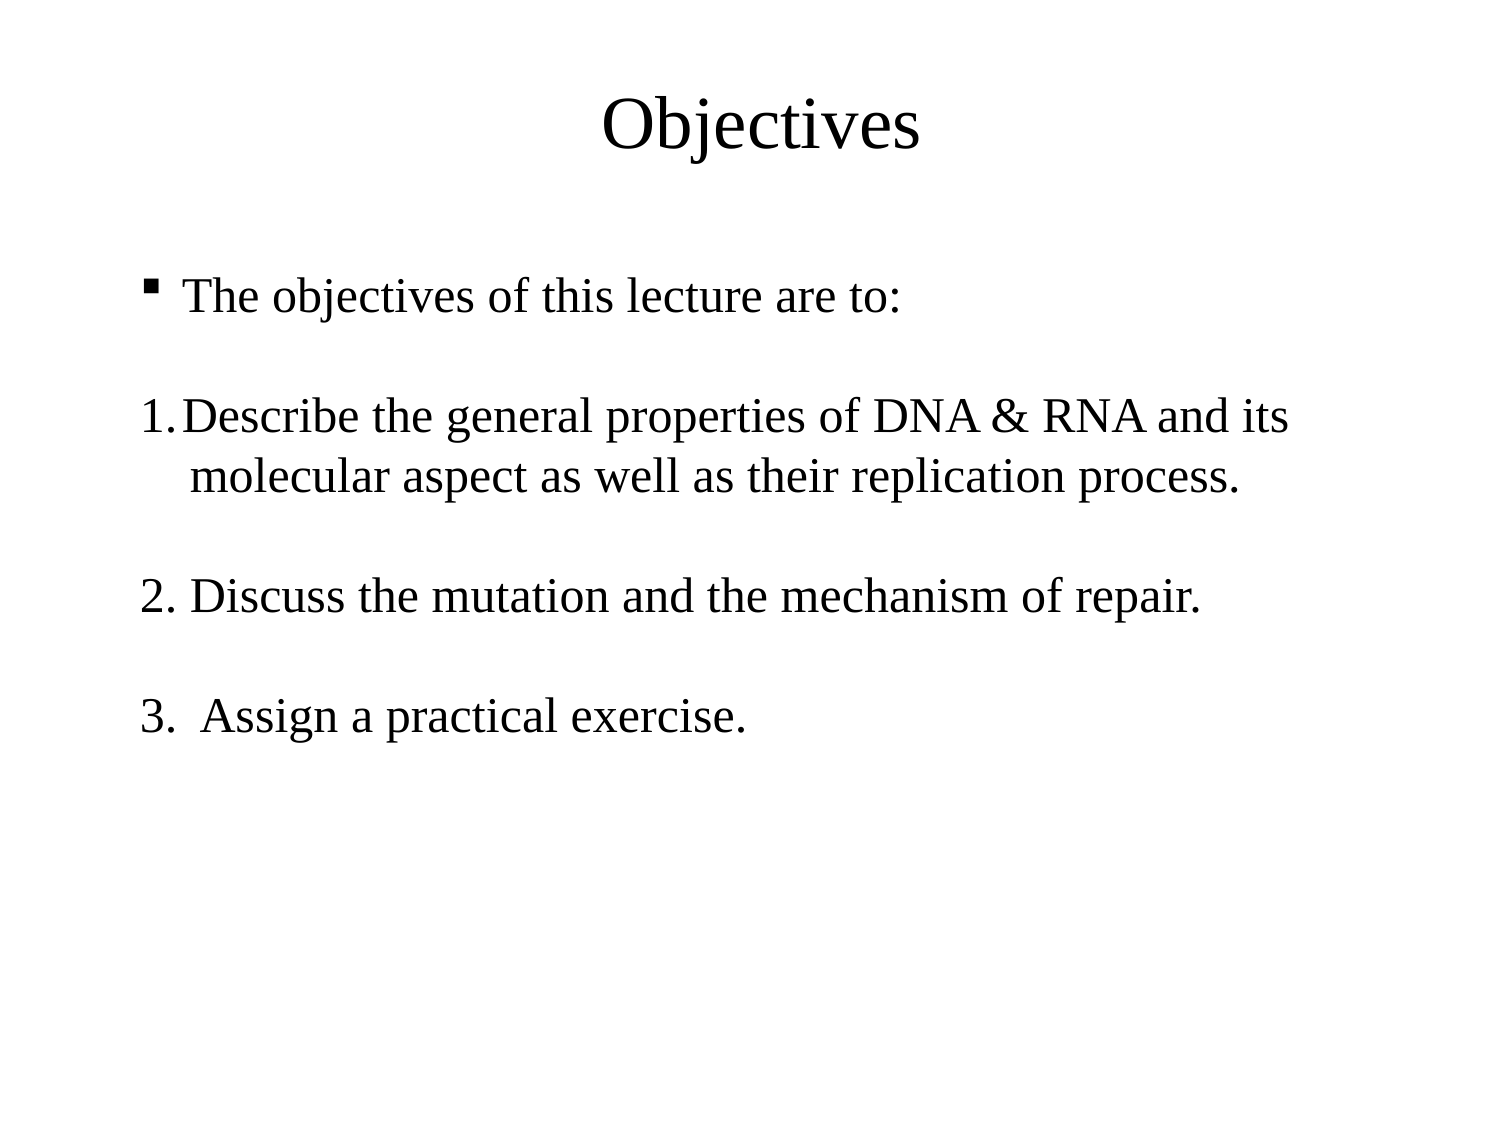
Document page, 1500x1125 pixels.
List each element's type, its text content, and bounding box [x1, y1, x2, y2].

text_box The objectives of this lecture are to: Describe the general properties of DNA & RNA and its molecular aspect as well as their replication process. 2. Discuss the mutation and the mechanism of repair. 3. Assign a practical exercise. [124, 255, 1318, 751]
text_box Objectives [586, 65, 937, 171]
